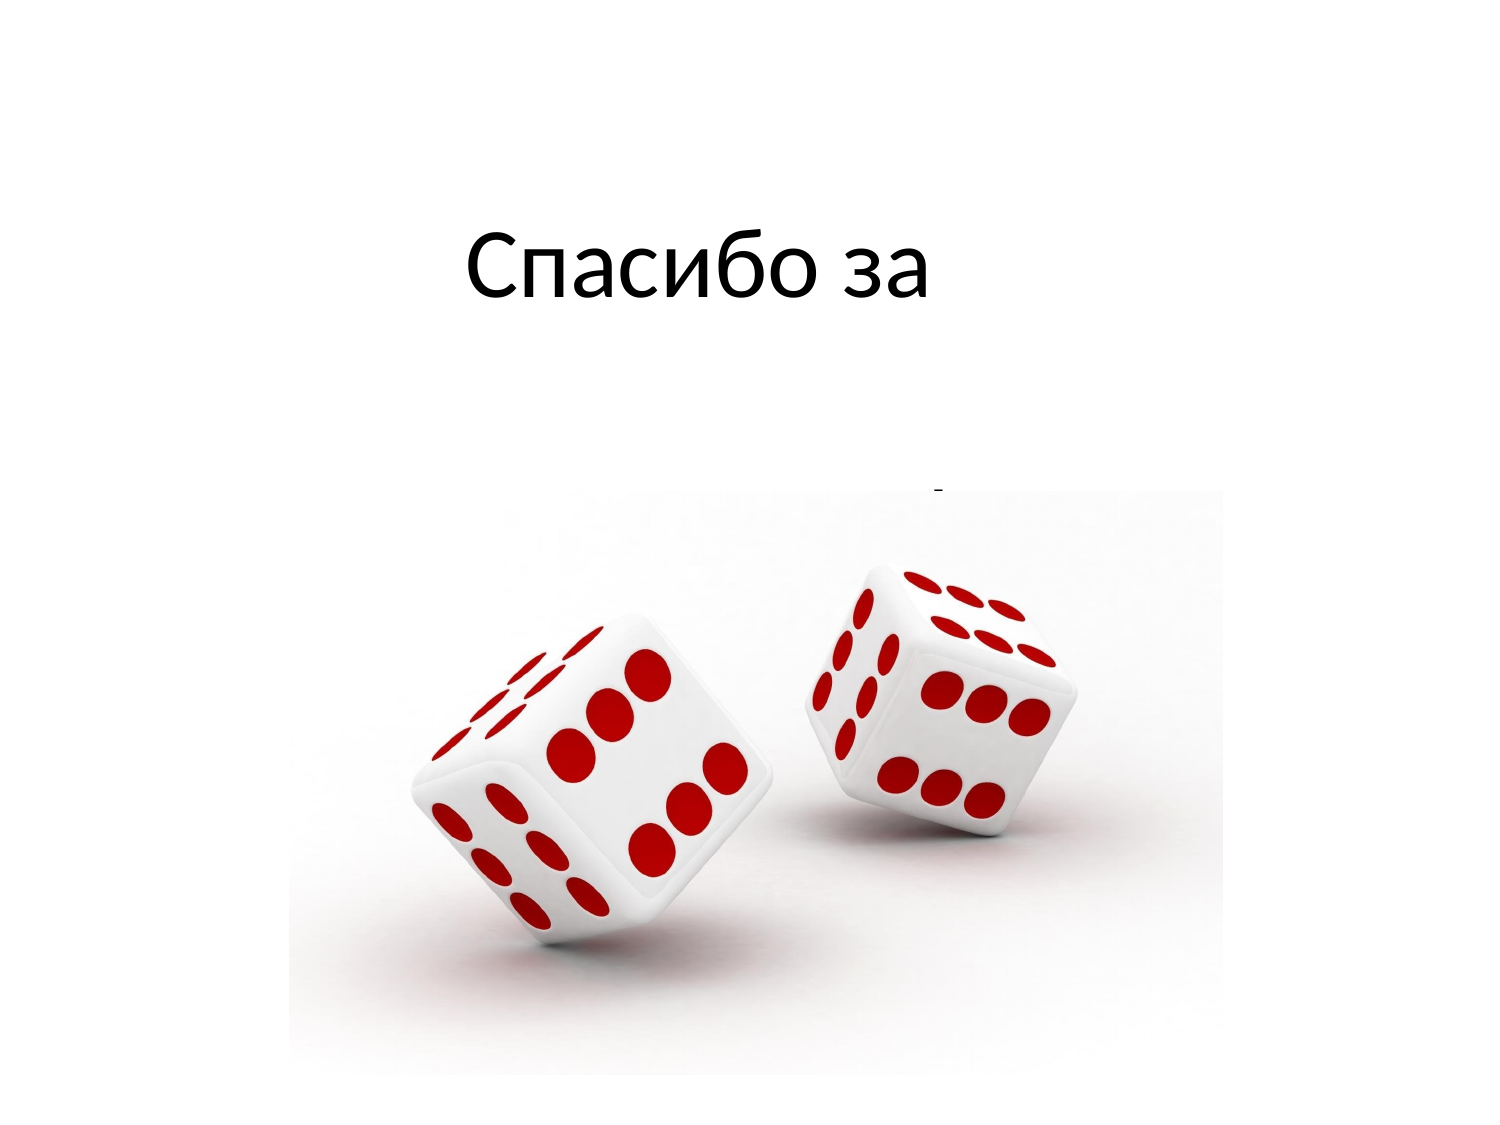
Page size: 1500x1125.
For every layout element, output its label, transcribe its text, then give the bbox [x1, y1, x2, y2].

picture [288, 491, 1223, 1076]
list Спасибо за внимание! [75, 90, 1425, 1005]
